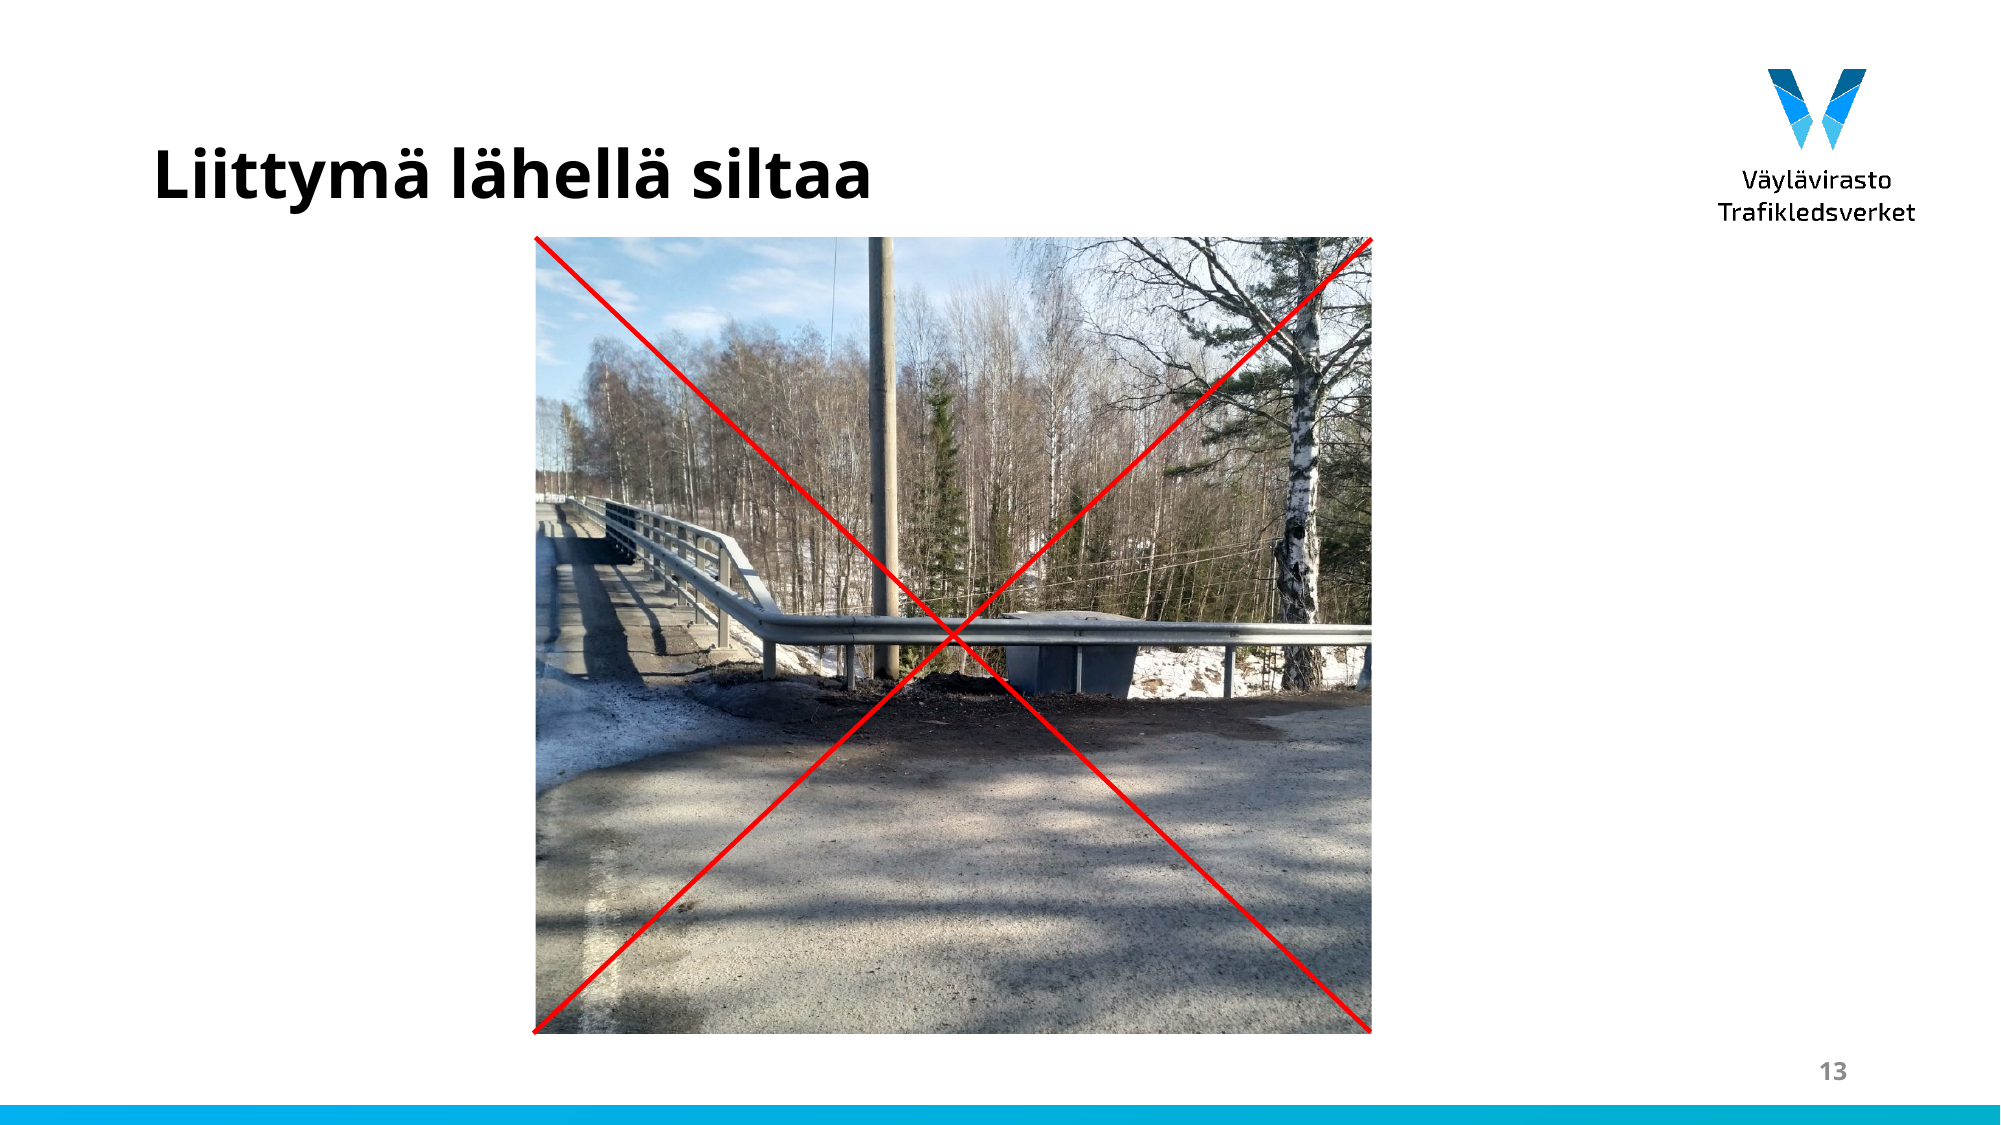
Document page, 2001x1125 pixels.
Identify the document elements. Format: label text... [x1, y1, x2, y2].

title Liittymä lähellä siltaa [137, 59, 1680, 278]
slide_number 13 [1777, 1042, 1863, 1103]
picture [1718, 69, 1915, 221]
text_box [533, 238, 1372, 1034]
